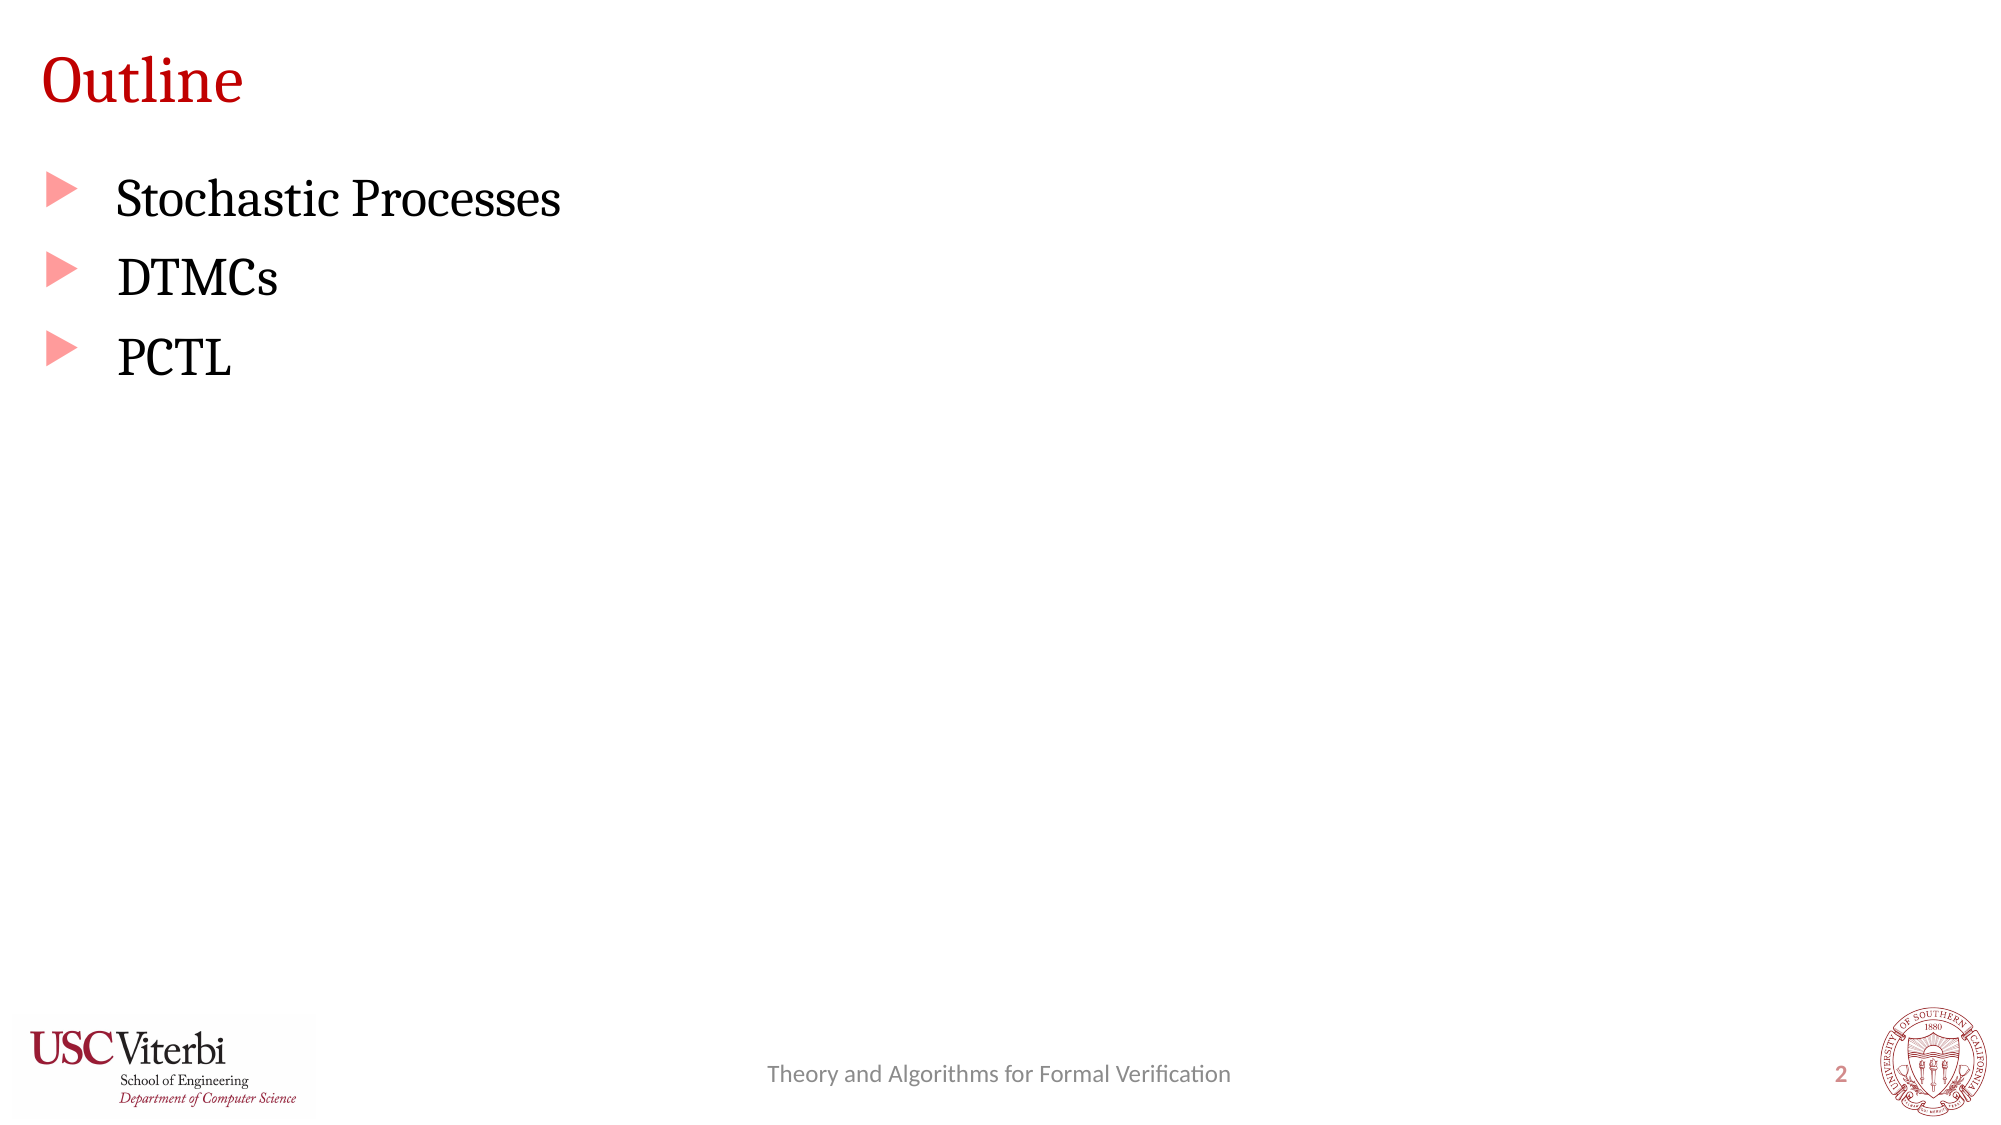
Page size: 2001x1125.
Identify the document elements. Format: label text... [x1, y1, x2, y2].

title Outline [27, 12, 1947, 150]
list Stochastic Processes DTMCs PCTL [27, 162, 1947, 933]
footer Theory and Algorithms for Formal Verification [662, 1042, 1338, 1103]
picture [12, 1014, 316, 1119]
picture [1879, 1002, 1988, 1119]
slide_number 2 [1684, 1042, 1863, 1103]
